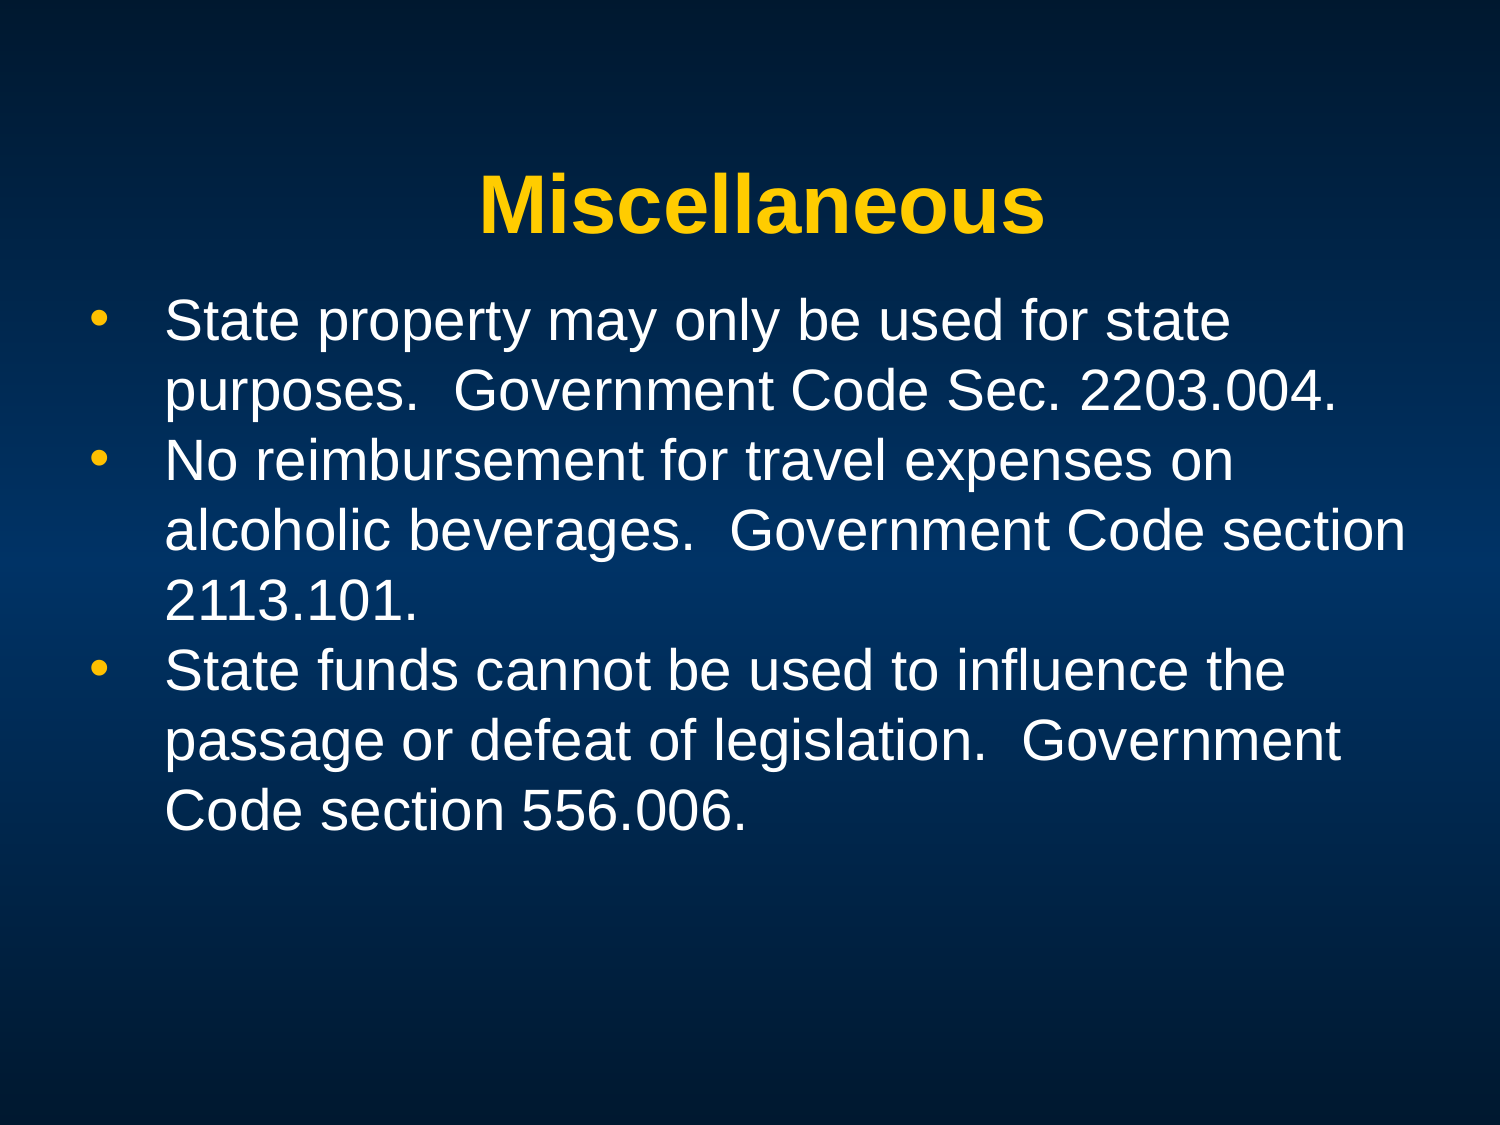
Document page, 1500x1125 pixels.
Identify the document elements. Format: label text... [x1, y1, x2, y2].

title Miscellaneous [87, 124, 1438, 274]
text_box State property may only be used for state purposes. Government Code Sec. 2203.004. No reimbursement for travel expenses on alcoholic beverages. Government Code section 2113.101. State funds cannot be used to influence the passage or defeat of legislation. Government Code section 556.006. [74, 274, 1488, 850]
